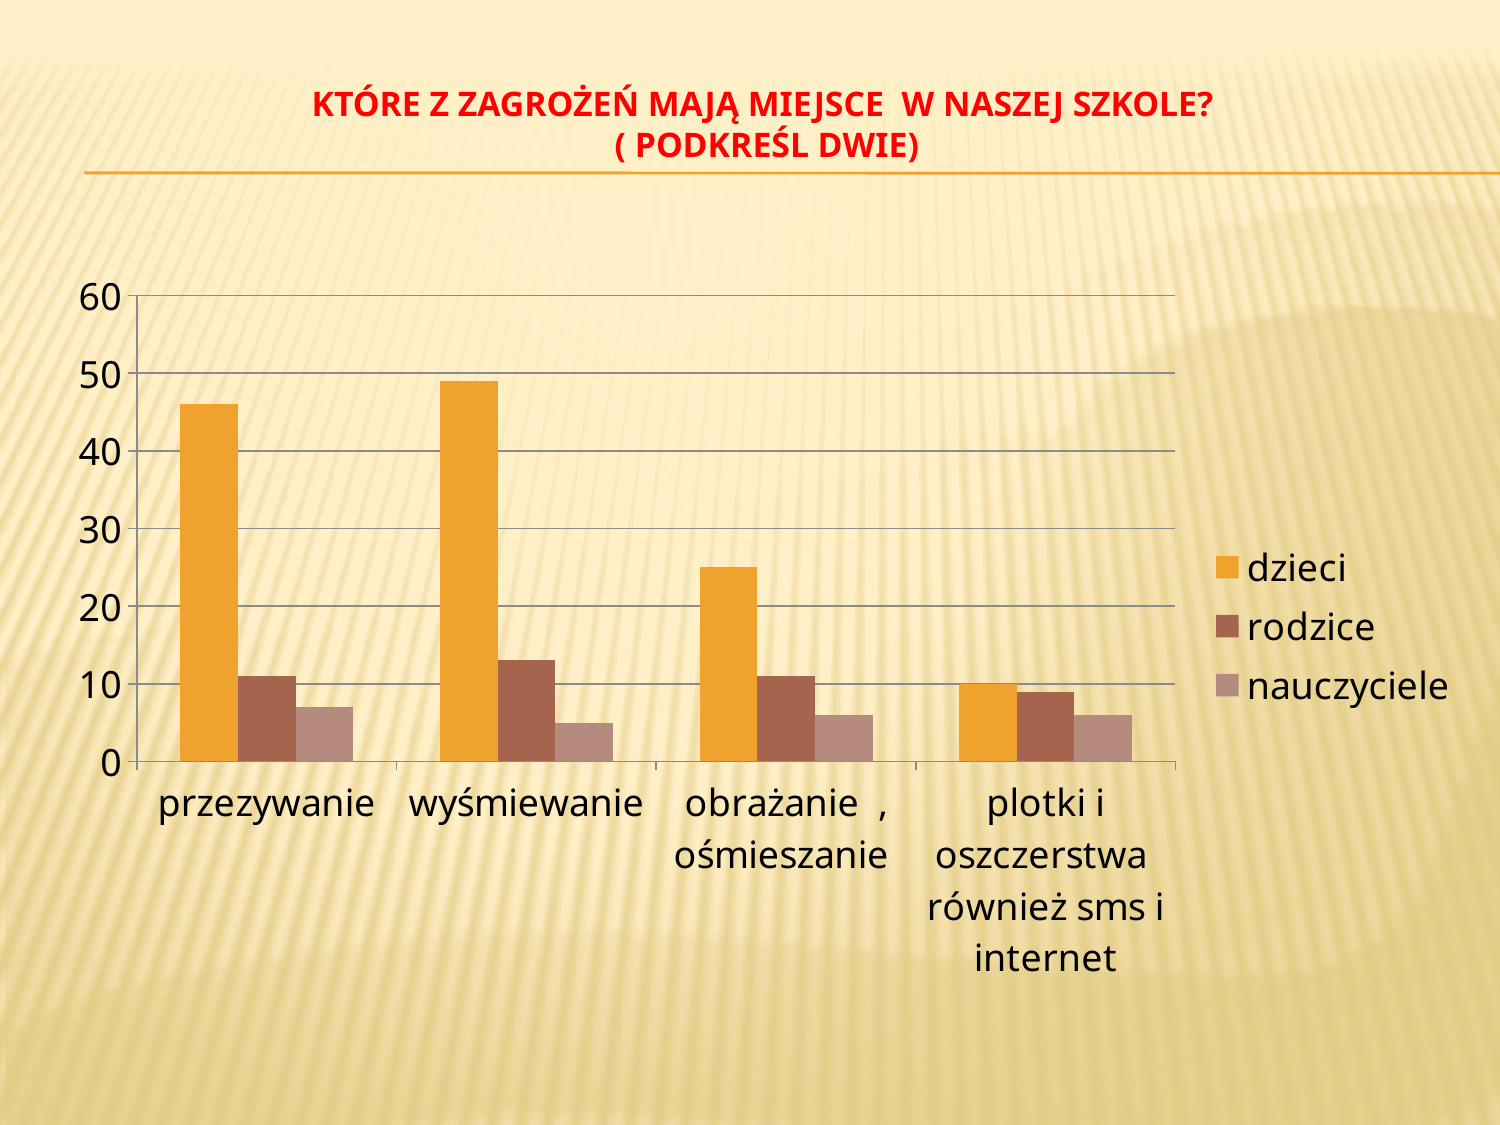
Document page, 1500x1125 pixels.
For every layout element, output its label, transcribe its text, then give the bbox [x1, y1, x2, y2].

title Które z zagrożeń mają miejsce w naszej szkole? ( podkreśl dwie) [50, 75, 1475, 213]
chart [49, 254, 1476, 998]
